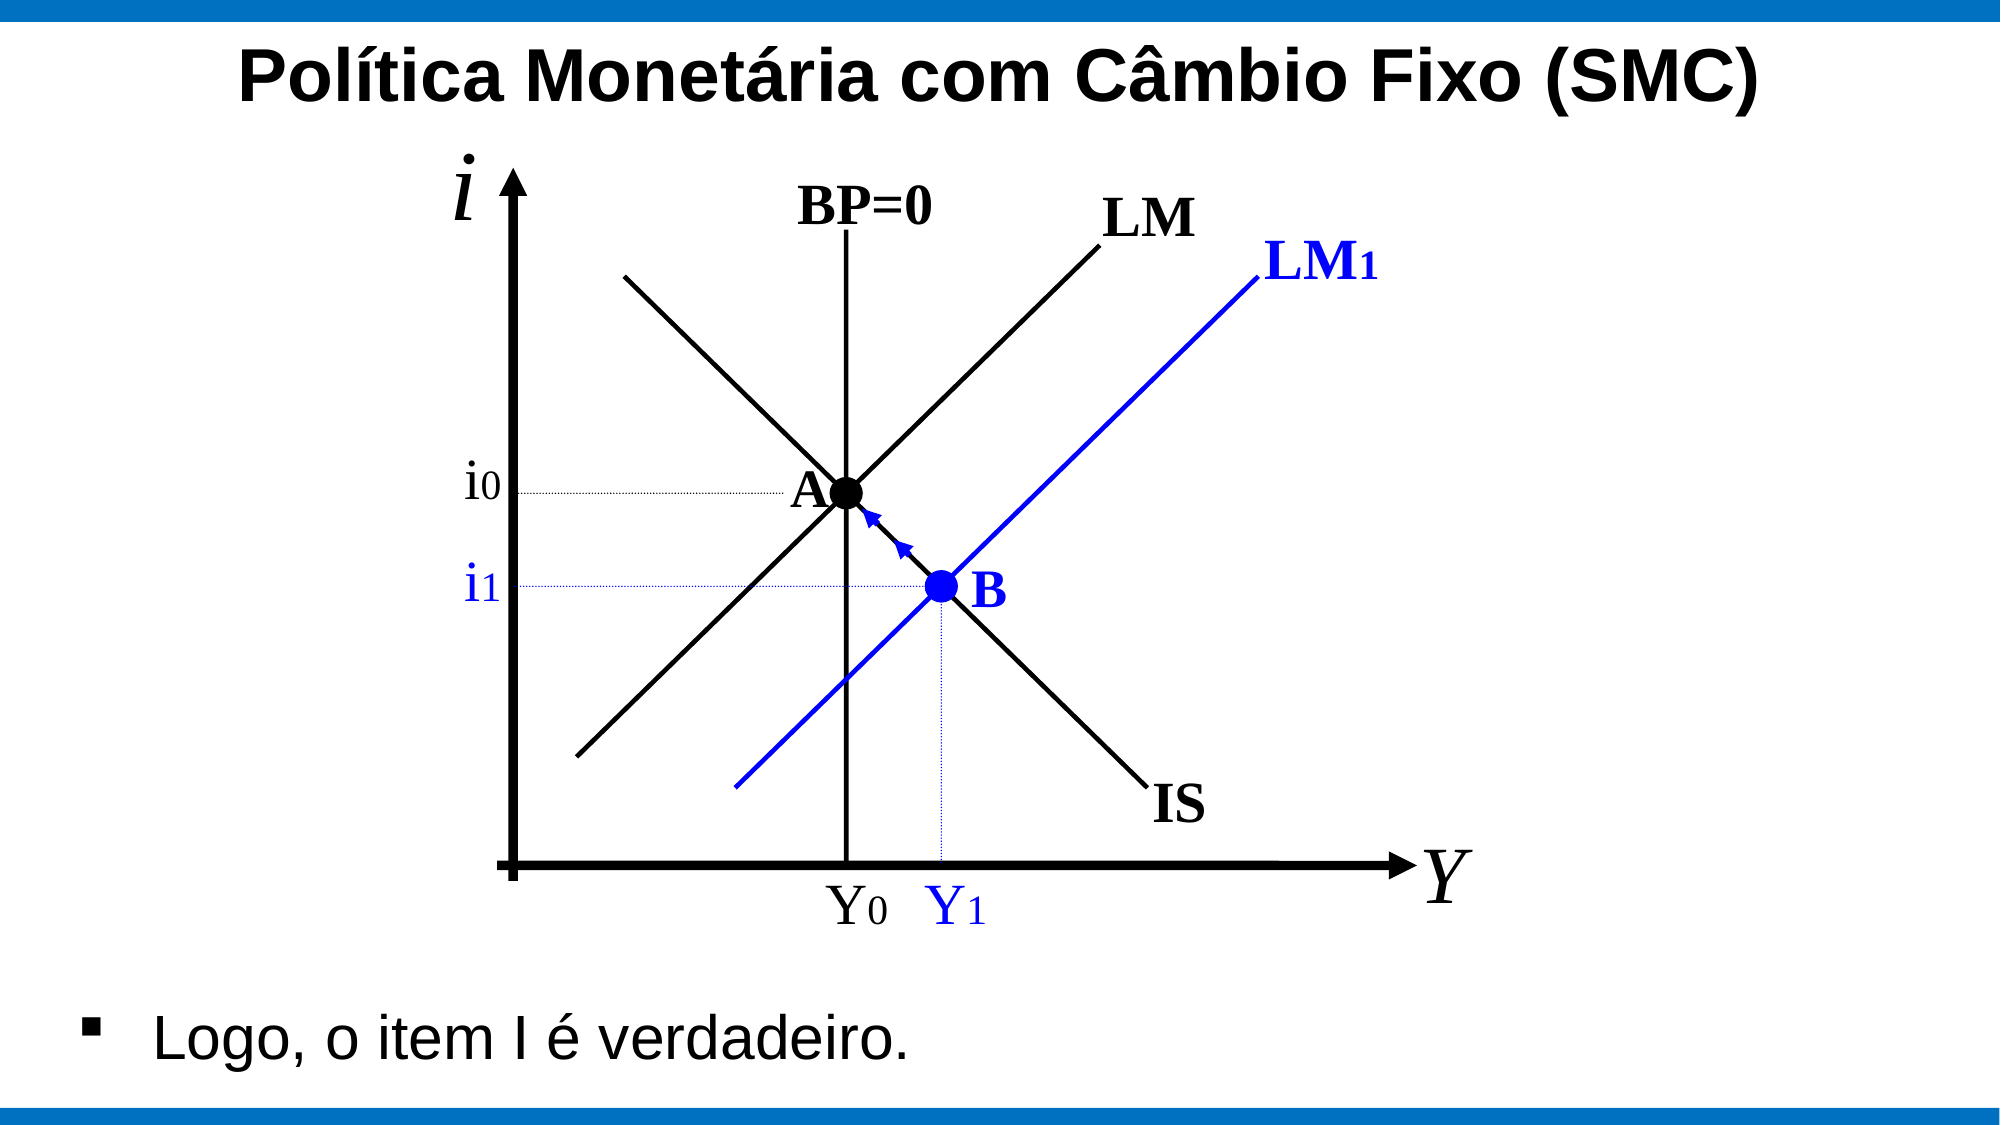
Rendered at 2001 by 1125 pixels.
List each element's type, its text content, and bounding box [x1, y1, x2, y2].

text_box LM [1087, 171, 1247, 212]
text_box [449, 213, 1409, 945]
title Política Monetária com Câmbio Fixo (SMC) [136, 0, 1863, 125]
text_box [506, 167, 520, 212]
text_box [437, 136, 498, 246]
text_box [1413, 828, 1489, 918]
text_box BP=0 [782, 158, 958, 212]
text_box Logo, o item I é verdadeiro. [62, 990, 1302, 1080]
